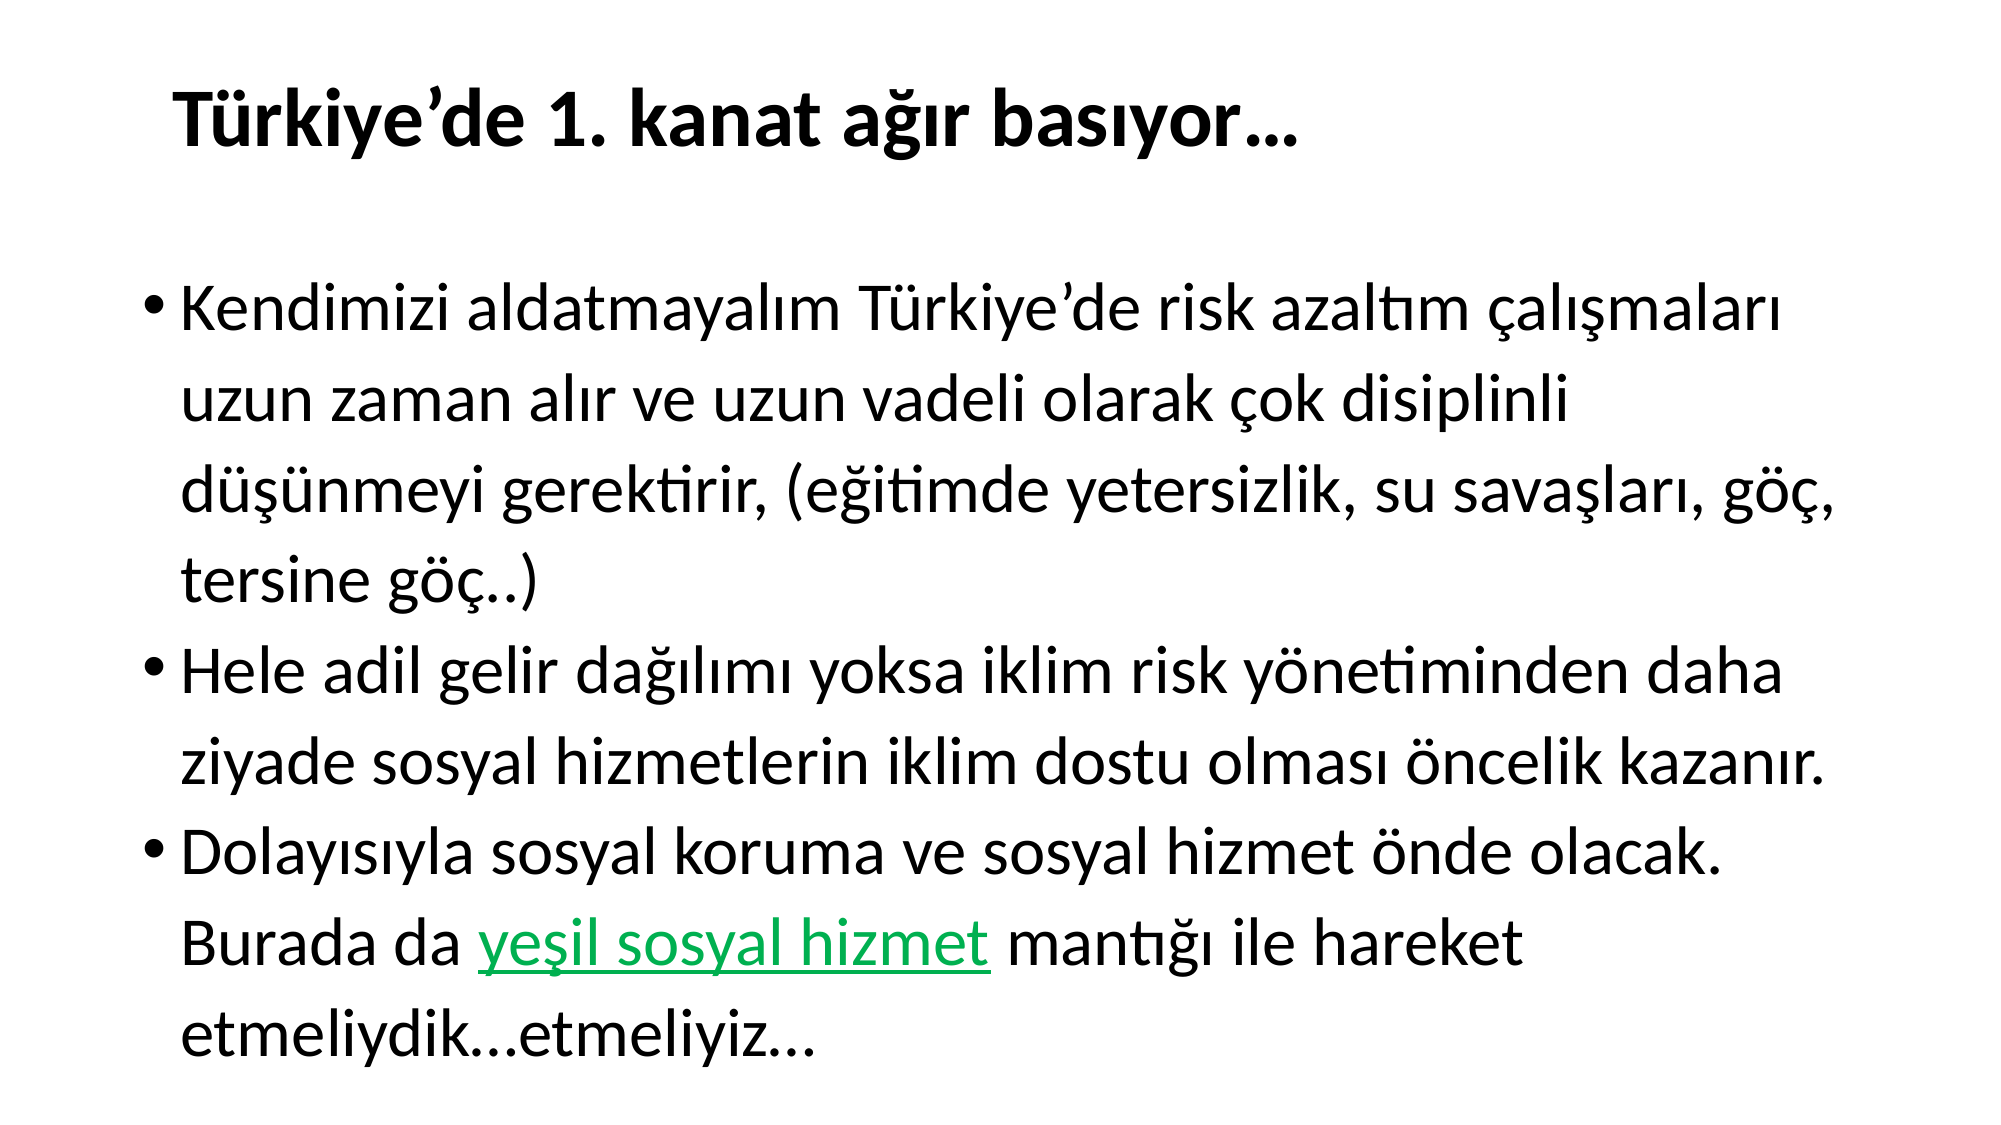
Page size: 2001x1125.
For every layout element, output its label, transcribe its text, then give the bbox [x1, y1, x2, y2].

list Kendimizi aldatmayalım Türkiye’de risk azaltım çalışmaları uzun zaman alır ve uzun vadeli olarak çok disiplinli düşünmeyi gerektirir, (eğitimde yetersizlik, su savaşları, göç, tersine göç..) Hele adil gelir dağılımı yoksa iklim risk yönetiminden daha ziyade sosyal hizmetlerin iklim dostu olması öncelik kazanır. Dolayısıyla sosyal koruma ve sosyal hizmet önde olacak. Burada da yeşil sosyal hizmet mantığı ile hareket etmeliydik…etmeliyiz… [127, 246, 1873, 997]
title Türkiye’de 1. kanat ağır basıyor… [157, 10, 1883, 229]
